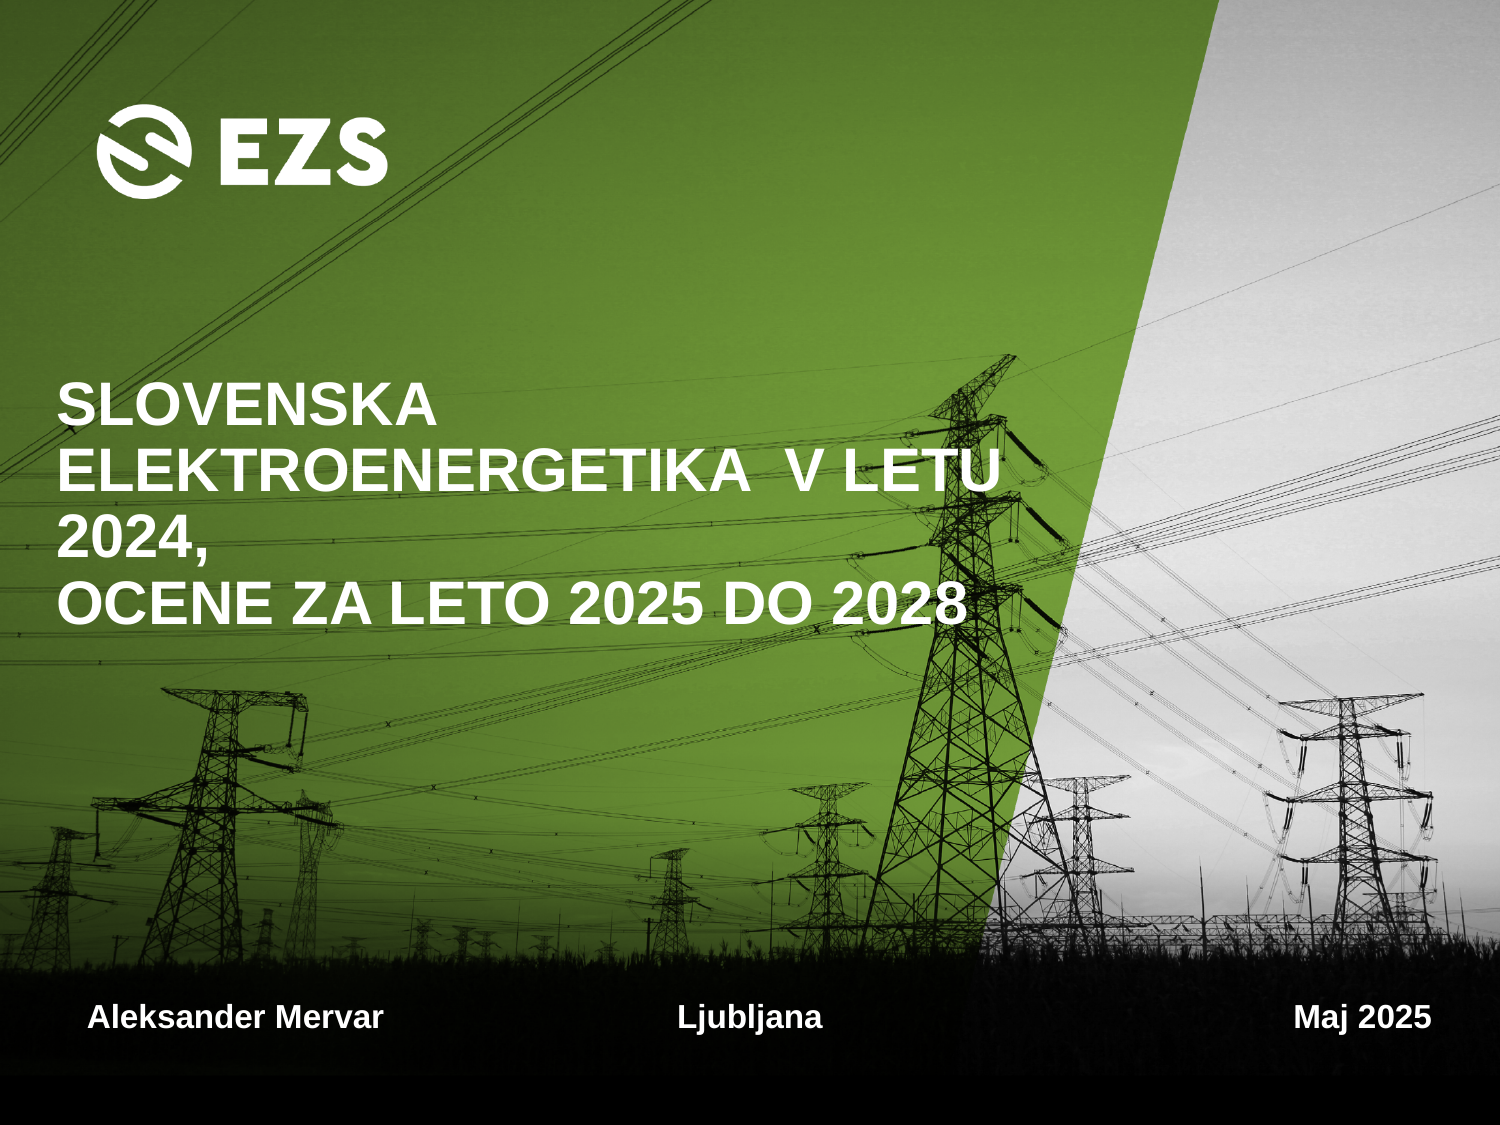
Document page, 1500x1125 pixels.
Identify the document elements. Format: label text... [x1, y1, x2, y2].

slide_number Maj 2025 [1003, 987, 1447, 1048]
picture [0, 0, 1500, 1125]
footer Ljubljana [496, 987, 1003, 1048]
title Slovenska Elektroenergetika v letu 2024, ocene za leto 2025 do 2028 [41, 361, 1069, 646]
slide_number Aleksander Mervar [72, 987, 496, 1048]
